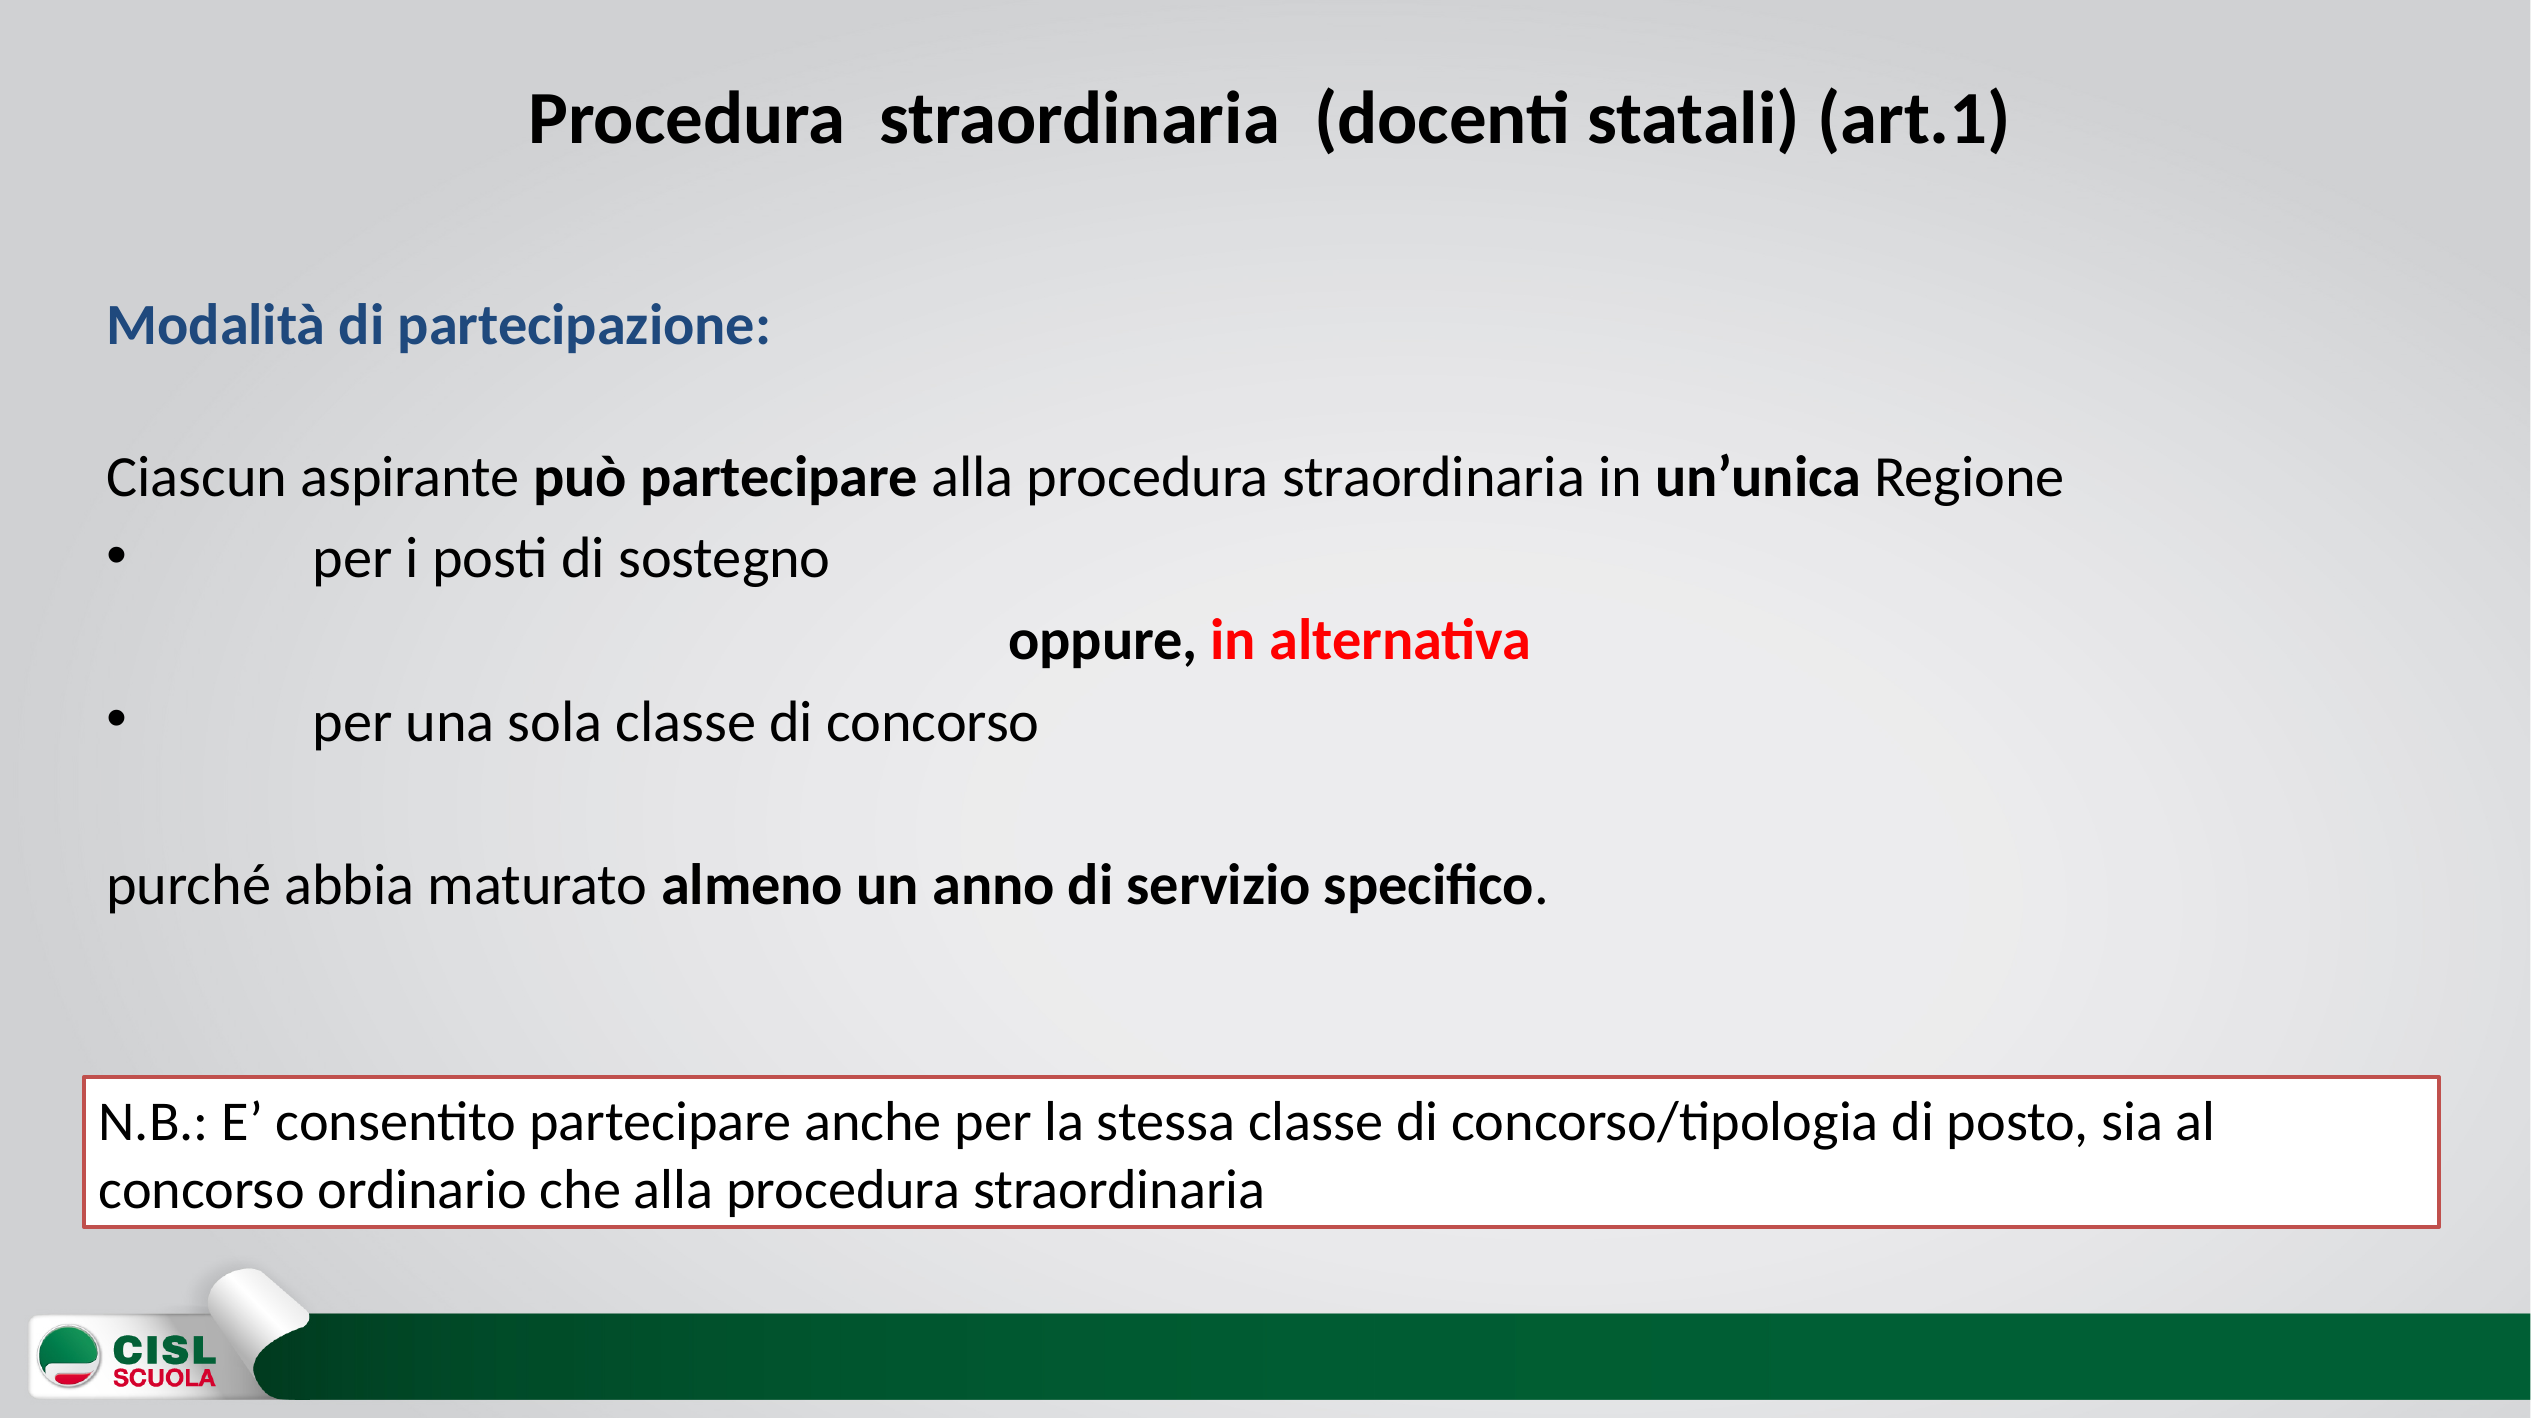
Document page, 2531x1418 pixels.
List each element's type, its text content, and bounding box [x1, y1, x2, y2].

title Procedura straordinaria (docenti statali) (art.1) [62, 33, 2479, 195]
picture [0, 0, 2531, 1418]
text_box N.B.: E’ consentito partecipare anche per la stessa classe di concorso/tipologia di posto, sia al concorso ordinario che alla procedura straordinaria [82, 1075, 2441, 1229]
subtitle Modalità di partecipazione: Ciascun aspirante può partecipare alla procedura straordinaria in un’unica Regione per i posti di sostegno oppure, in alternativa per una sola classe di concorso purché abbia maturato almeno un anno di servizio specifico. [83, 274, 2456, 986]
